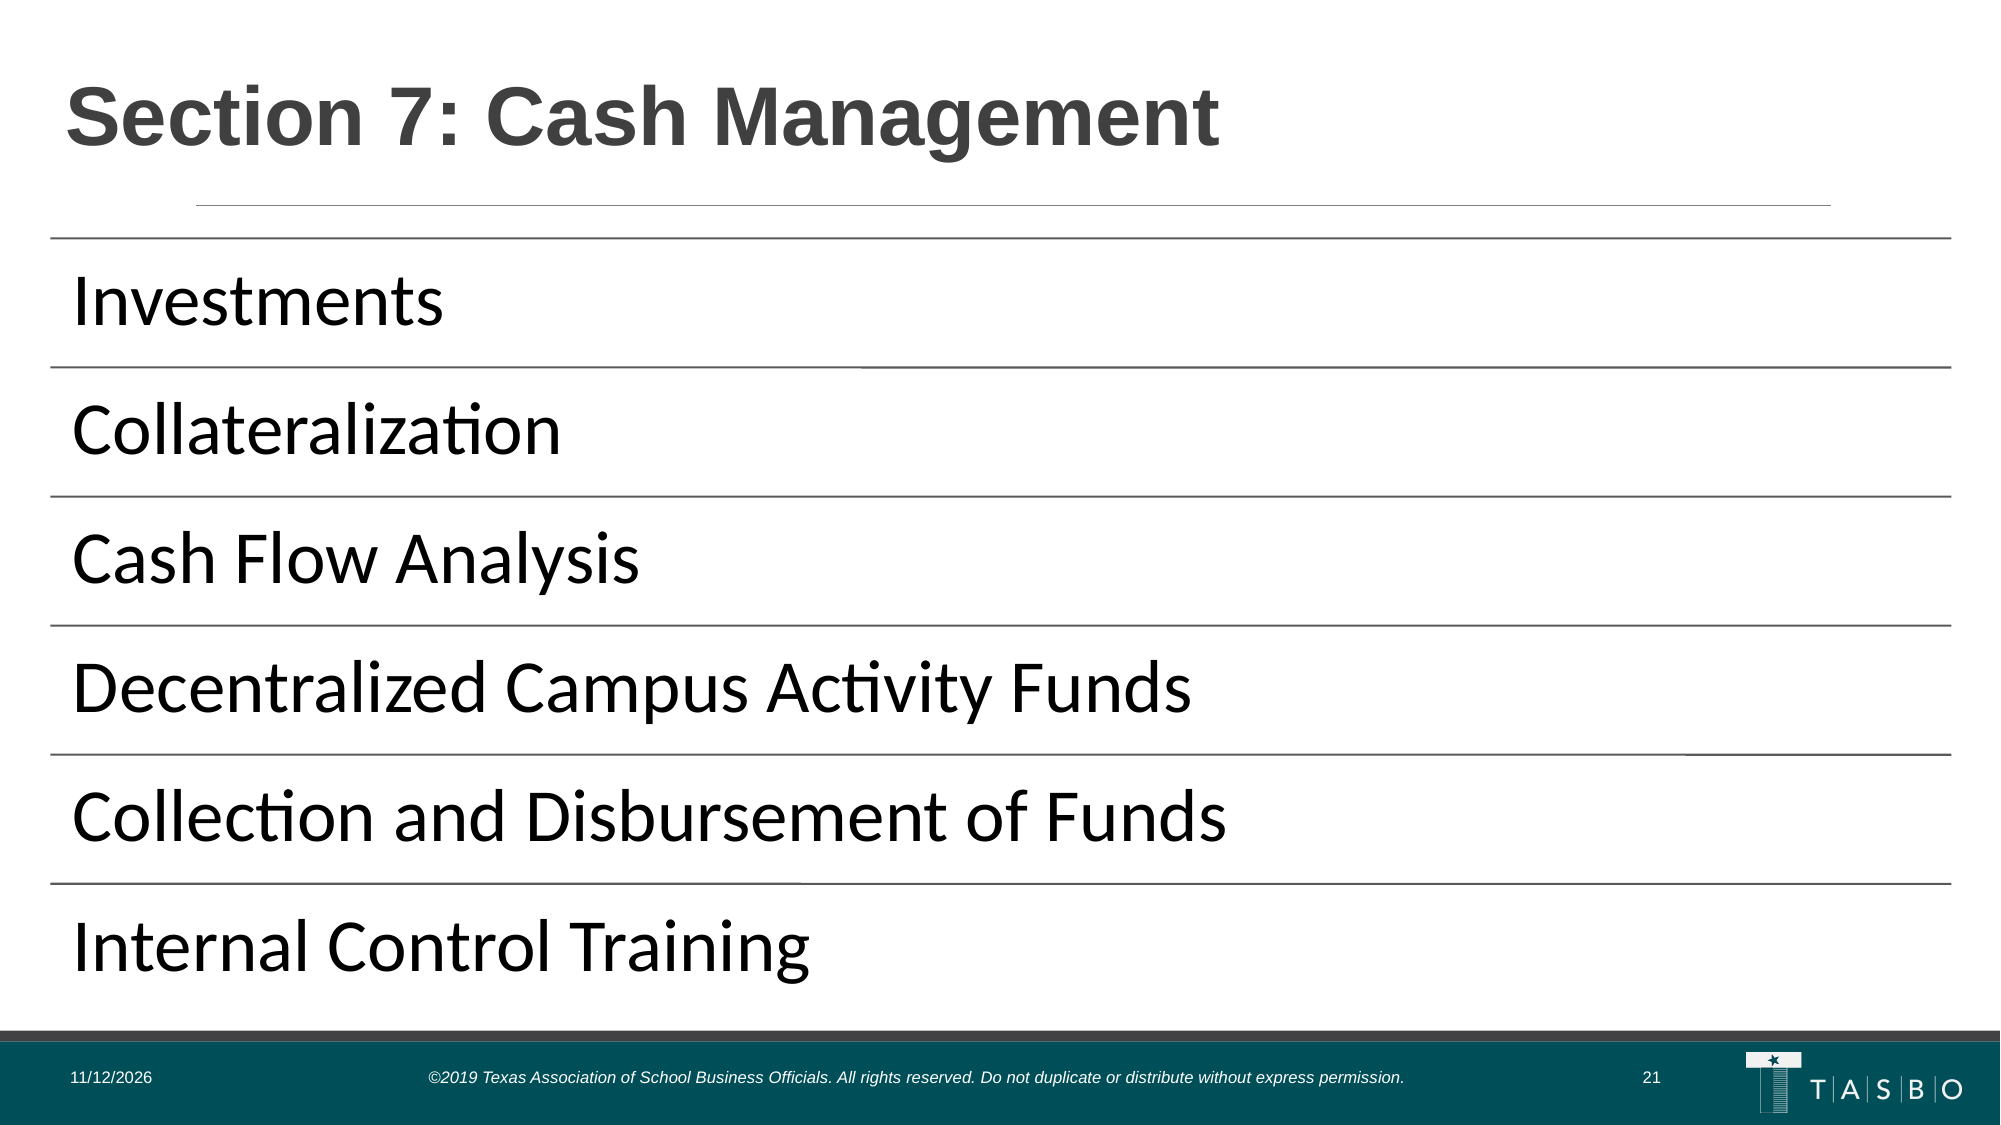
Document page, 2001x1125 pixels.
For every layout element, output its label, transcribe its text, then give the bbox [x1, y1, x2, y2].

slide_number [55, 1047, 374, 1107]
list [50, 237, 1952, 1014]
slide_number 21 [1460, 1047, 1677, 1107]
footer ©2019 Texas Association of School Business Officials. All rights reserved. Do not duplicate or distribute without express permission. [412, 1047, 1423, 1107]
picture [1746, 1052, 1962, 1113]
title Section 7: Cash Management [50, 42, 1952, 195]
